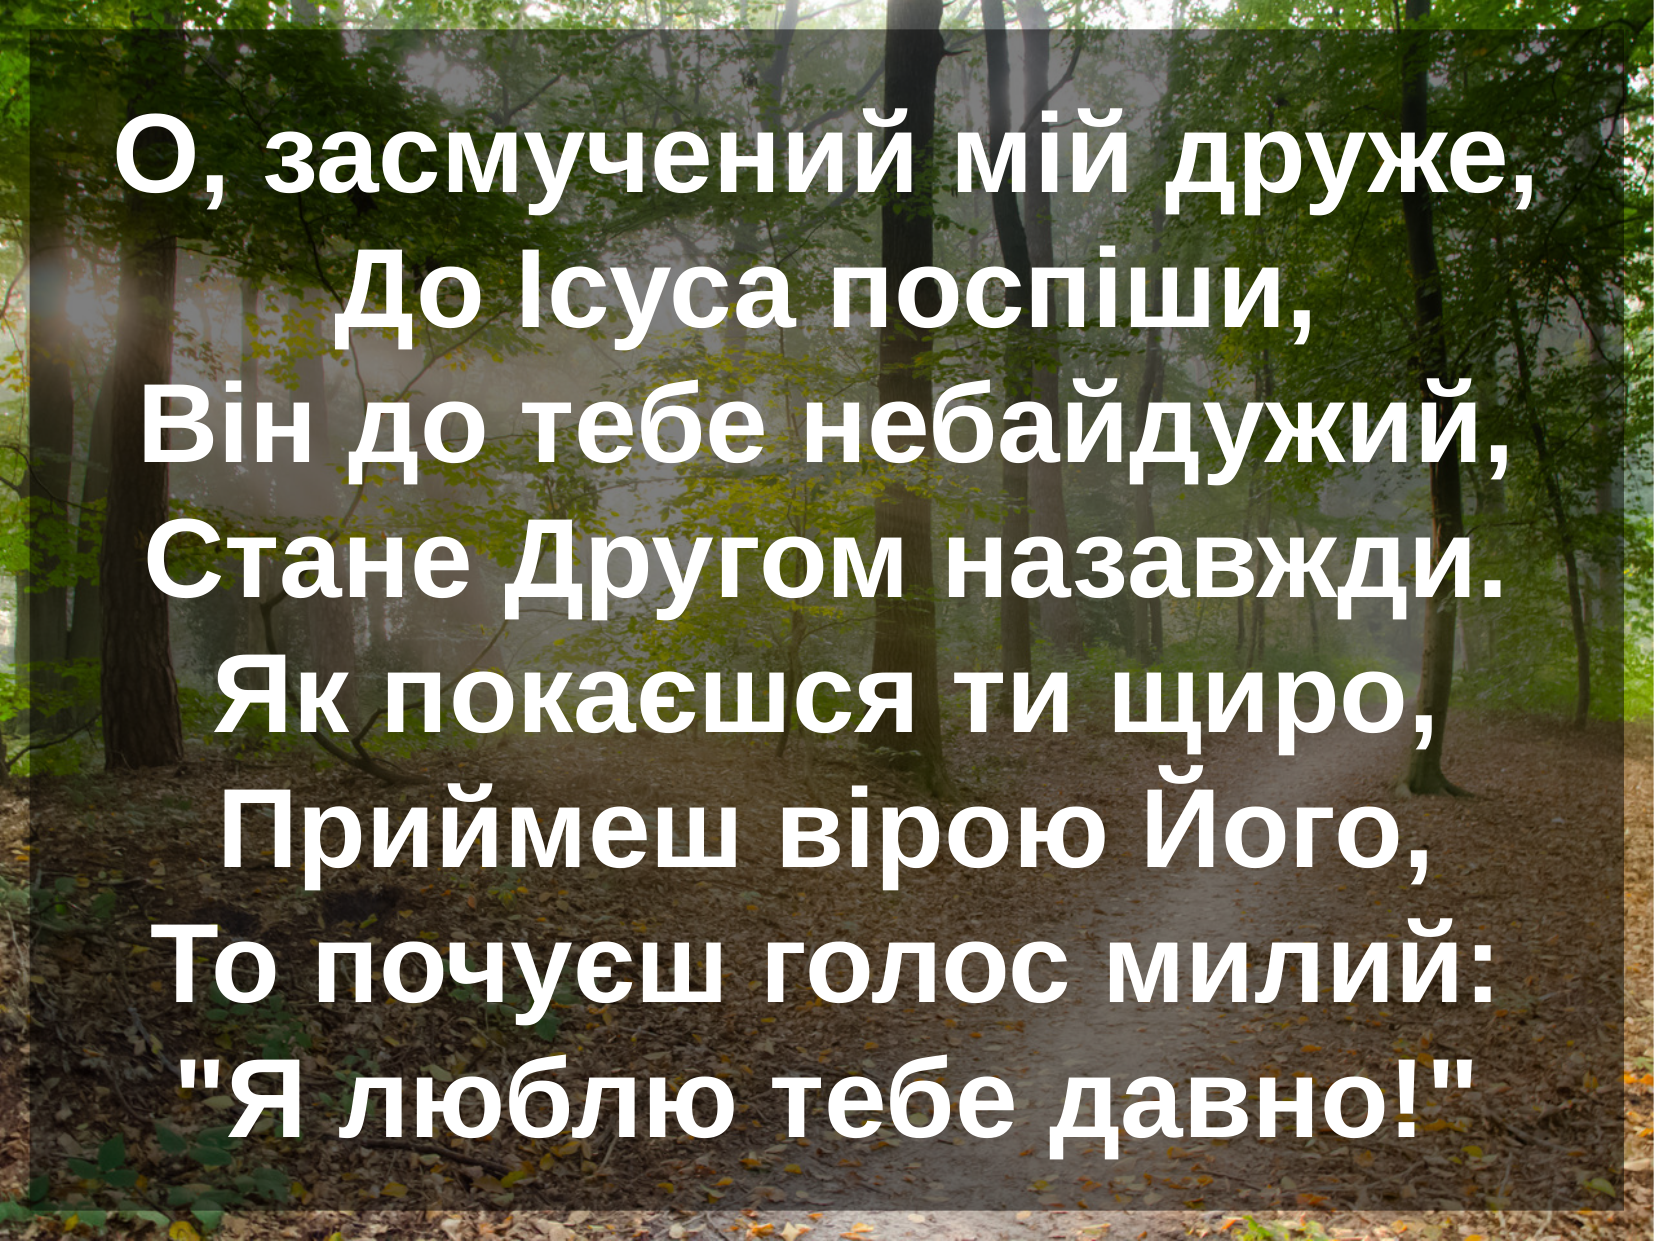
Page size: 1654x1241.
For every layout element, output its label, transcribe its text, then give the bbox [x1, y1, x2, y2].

text_box О, засмучений мій друже, До Ісуса поспіши, Він до тебе небайдужий, Стане Другом назавжди. Як покаєшся ти щиро, Приймеш вірою Його, То почуєш голос милий: "Я люблю тебе давно!" [29, 29, 1624, 1211]
picture [0, 0, 1654, 1241]
